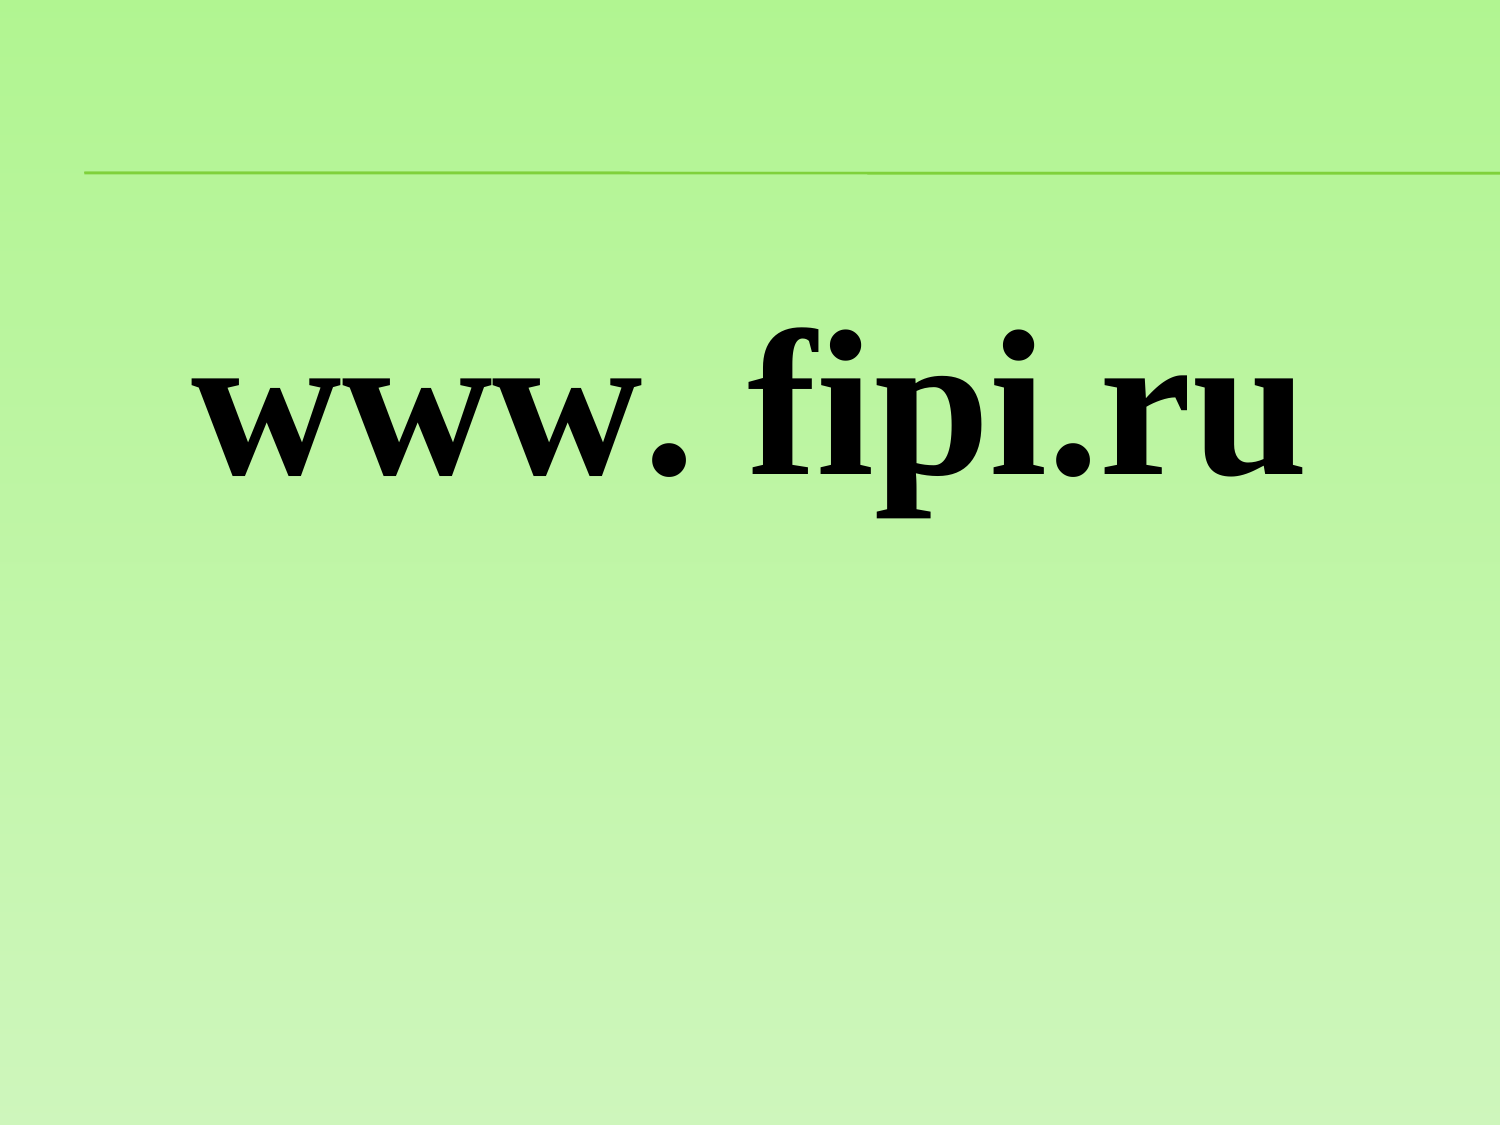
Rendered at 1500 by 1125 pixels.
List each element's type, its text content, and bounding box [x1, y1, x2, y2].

text_box www. fipi.ru [0, 259, 1500, 524]
